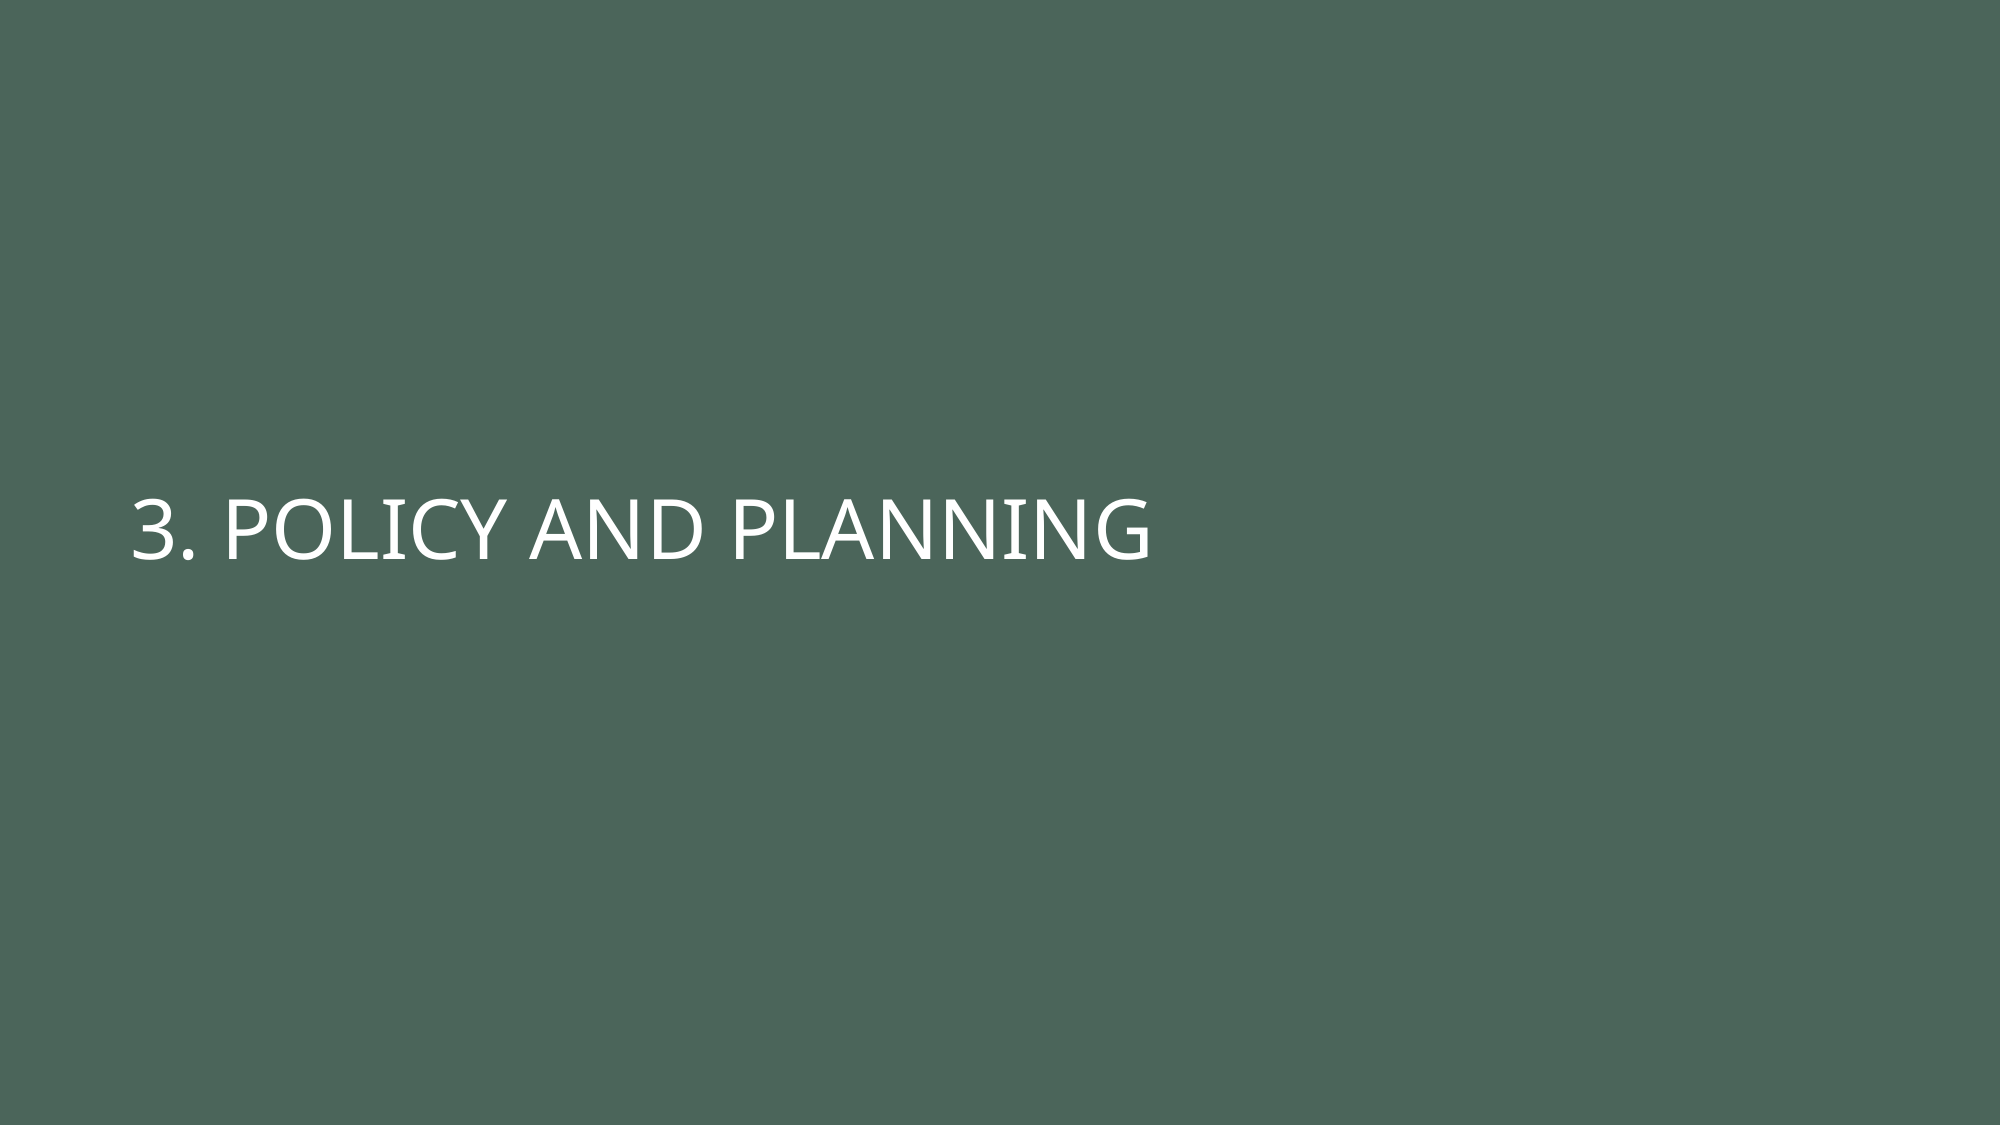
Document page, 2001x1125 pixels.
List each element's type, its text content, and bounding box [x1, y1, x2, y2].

subtitle 3. Policy and planning [114, 468, 1515, 756]
